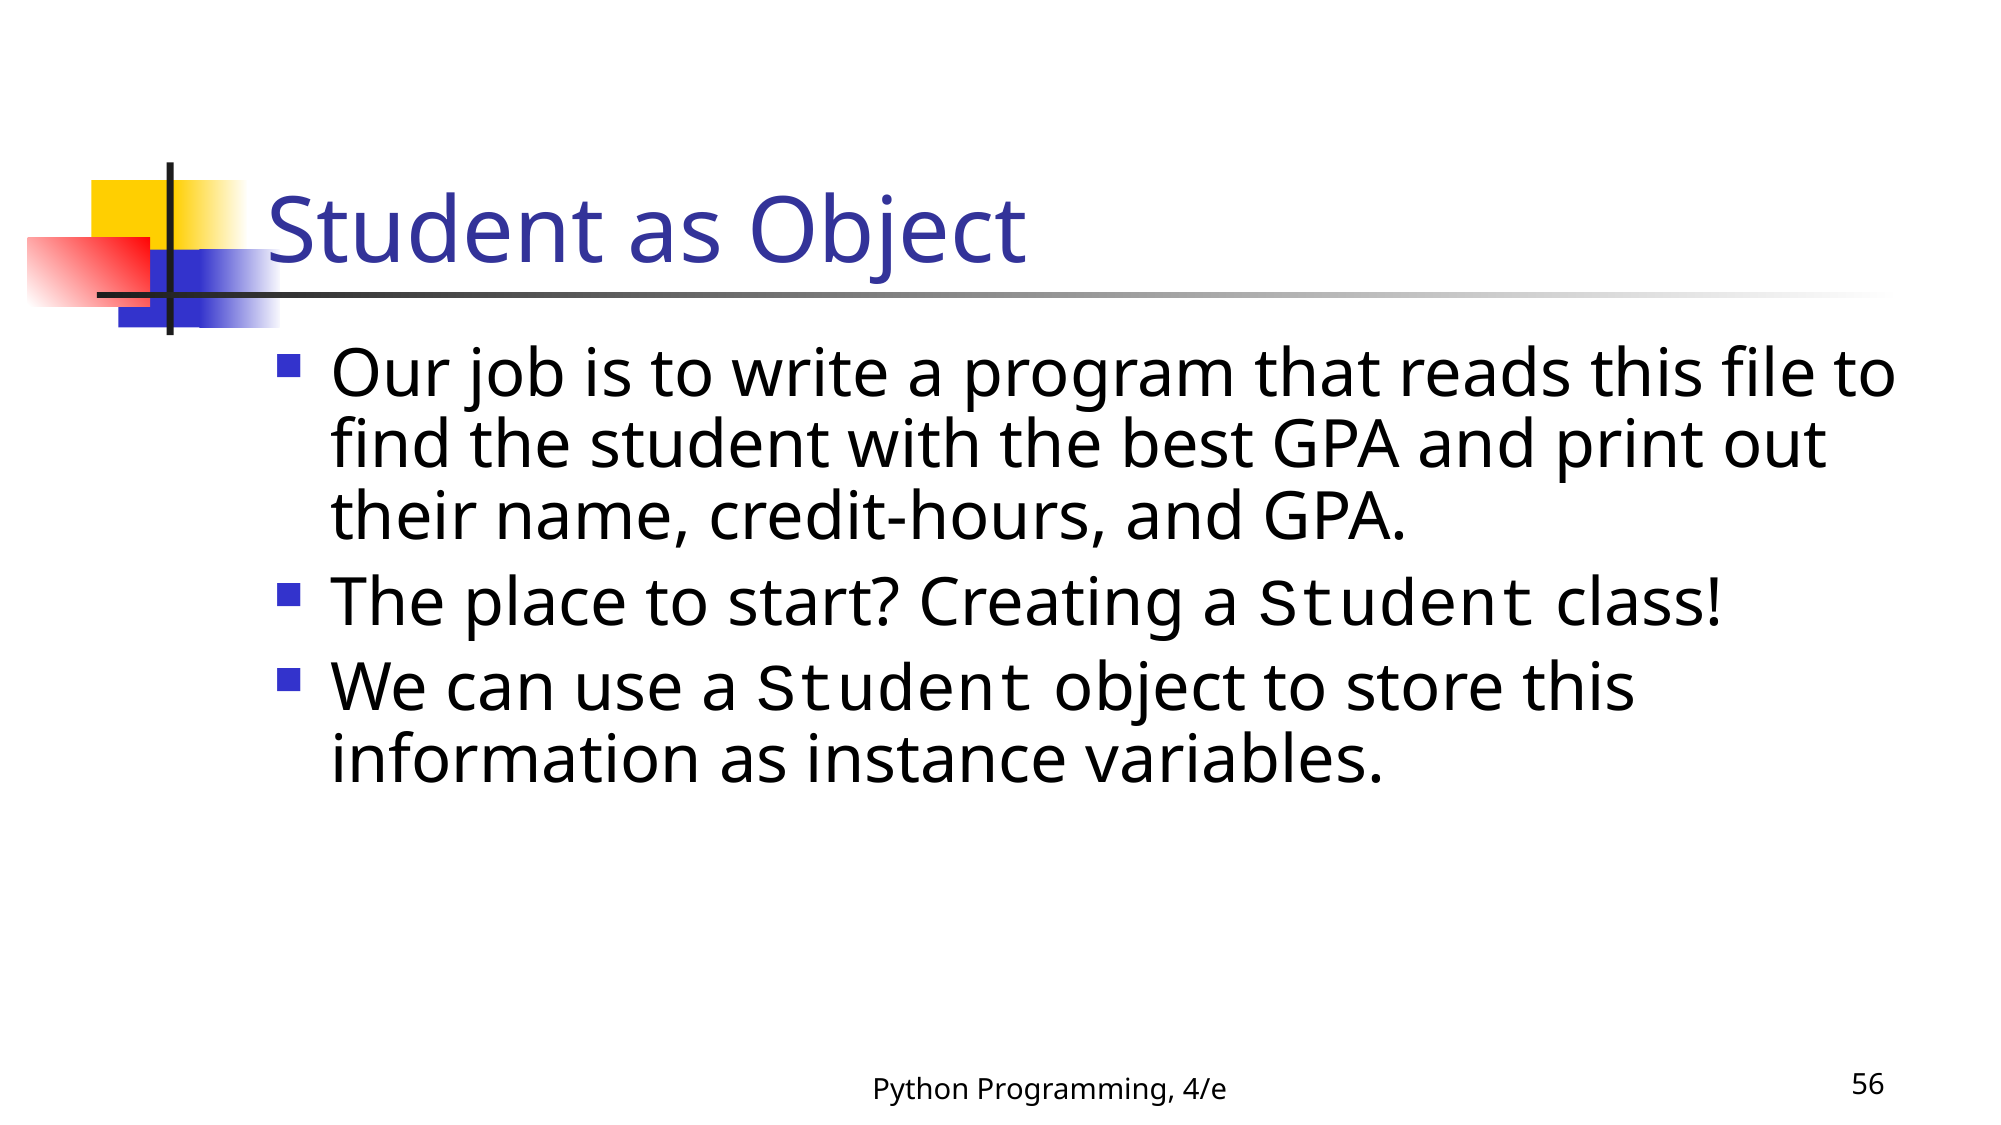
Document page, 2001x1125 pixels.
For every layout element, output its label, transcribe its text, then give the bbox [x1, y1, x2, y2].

list Our job is to write a program that reads this file to find the student with the best GPA and print out their name, credit-hours, and GPA. The place to start? Creating a Student class! We can use a Student object to store this information as instance variables. [258, 331, 1959, 1006]
footer Python Programming, 4/e [733, 1037, 1367, 1113]
title Student as Object [251, 101, 1957, 289]
slide_number 56 [1483, 1037, 1901, 1113]
